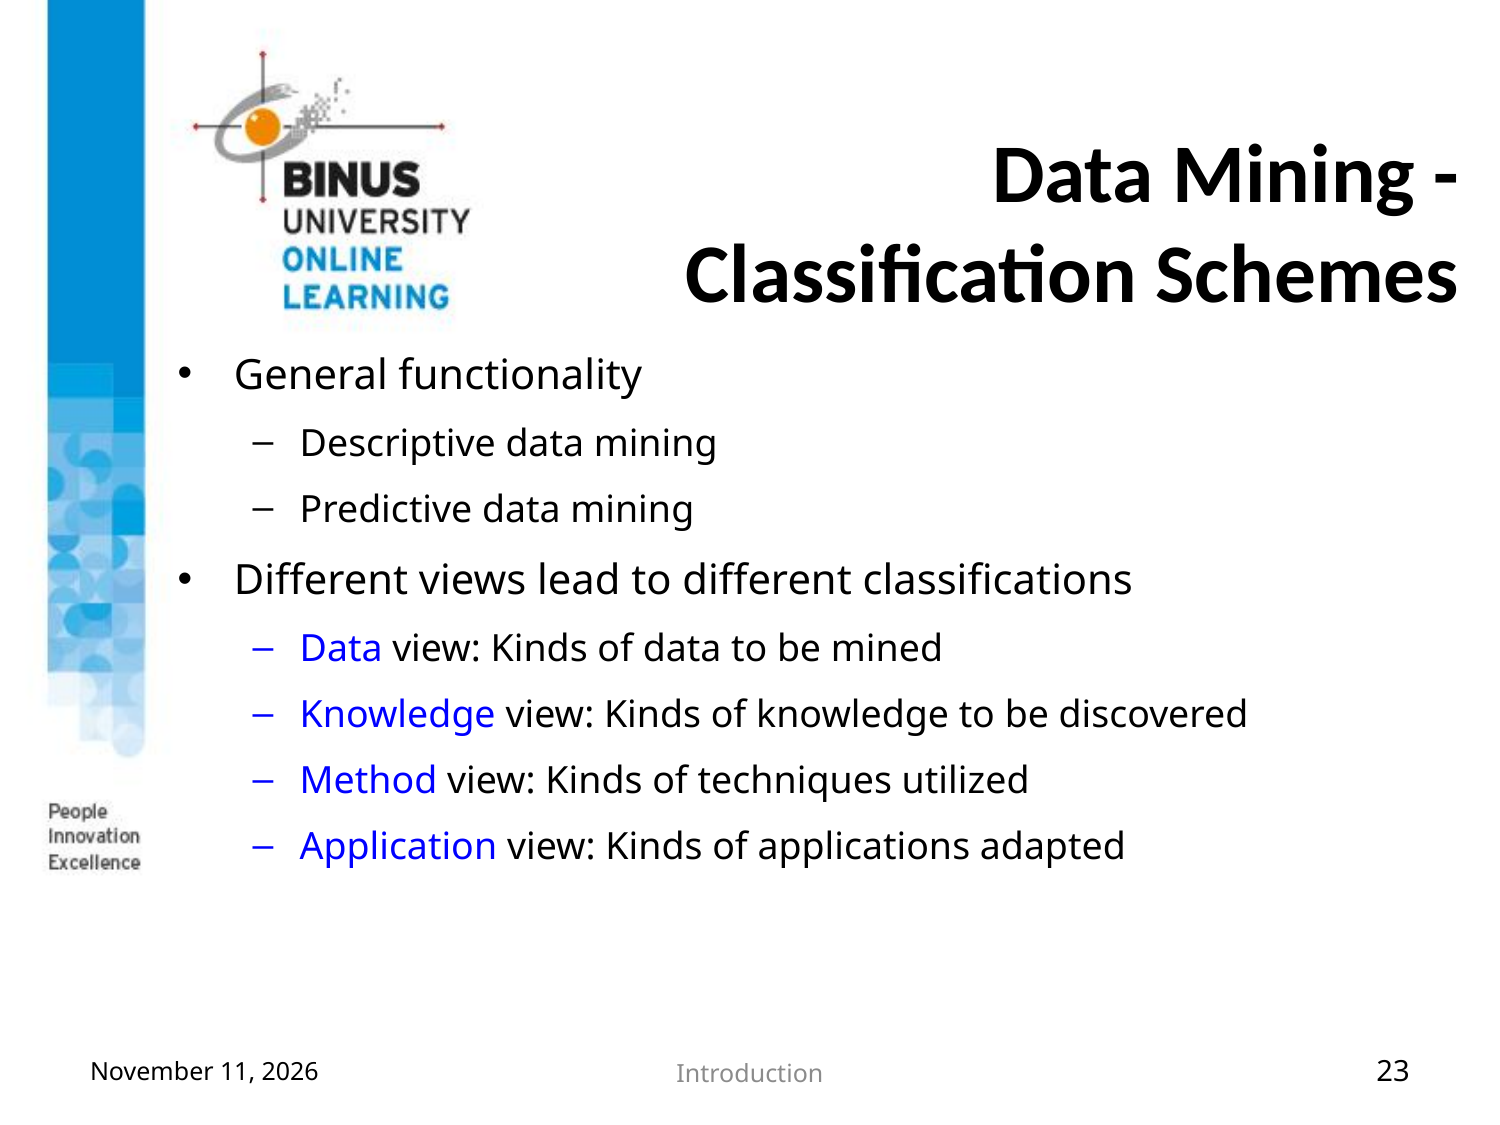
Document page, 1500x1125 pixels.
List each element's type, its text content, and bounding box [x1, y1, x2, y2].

slide_number 23 [1074, 1042, 1425, 1103]
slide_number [75, 1042, 425, 1103]
footer Introduction [512, 1042, 988, 1103]
title Data Mining - Classification Schemes [549, 124, 1476, 313]
list General functionality Descriptive data mining Predictive data mining Different views lead to different classifications Data view: Kinds of data to be mined Knowledge view: Kinds of knowledge to be discovered Method view: Kinds of techniques utilized Application view: Kinds of applications adapted [162, 324, 1476, 1026]
picture [0, 0, 1500, 1125]
